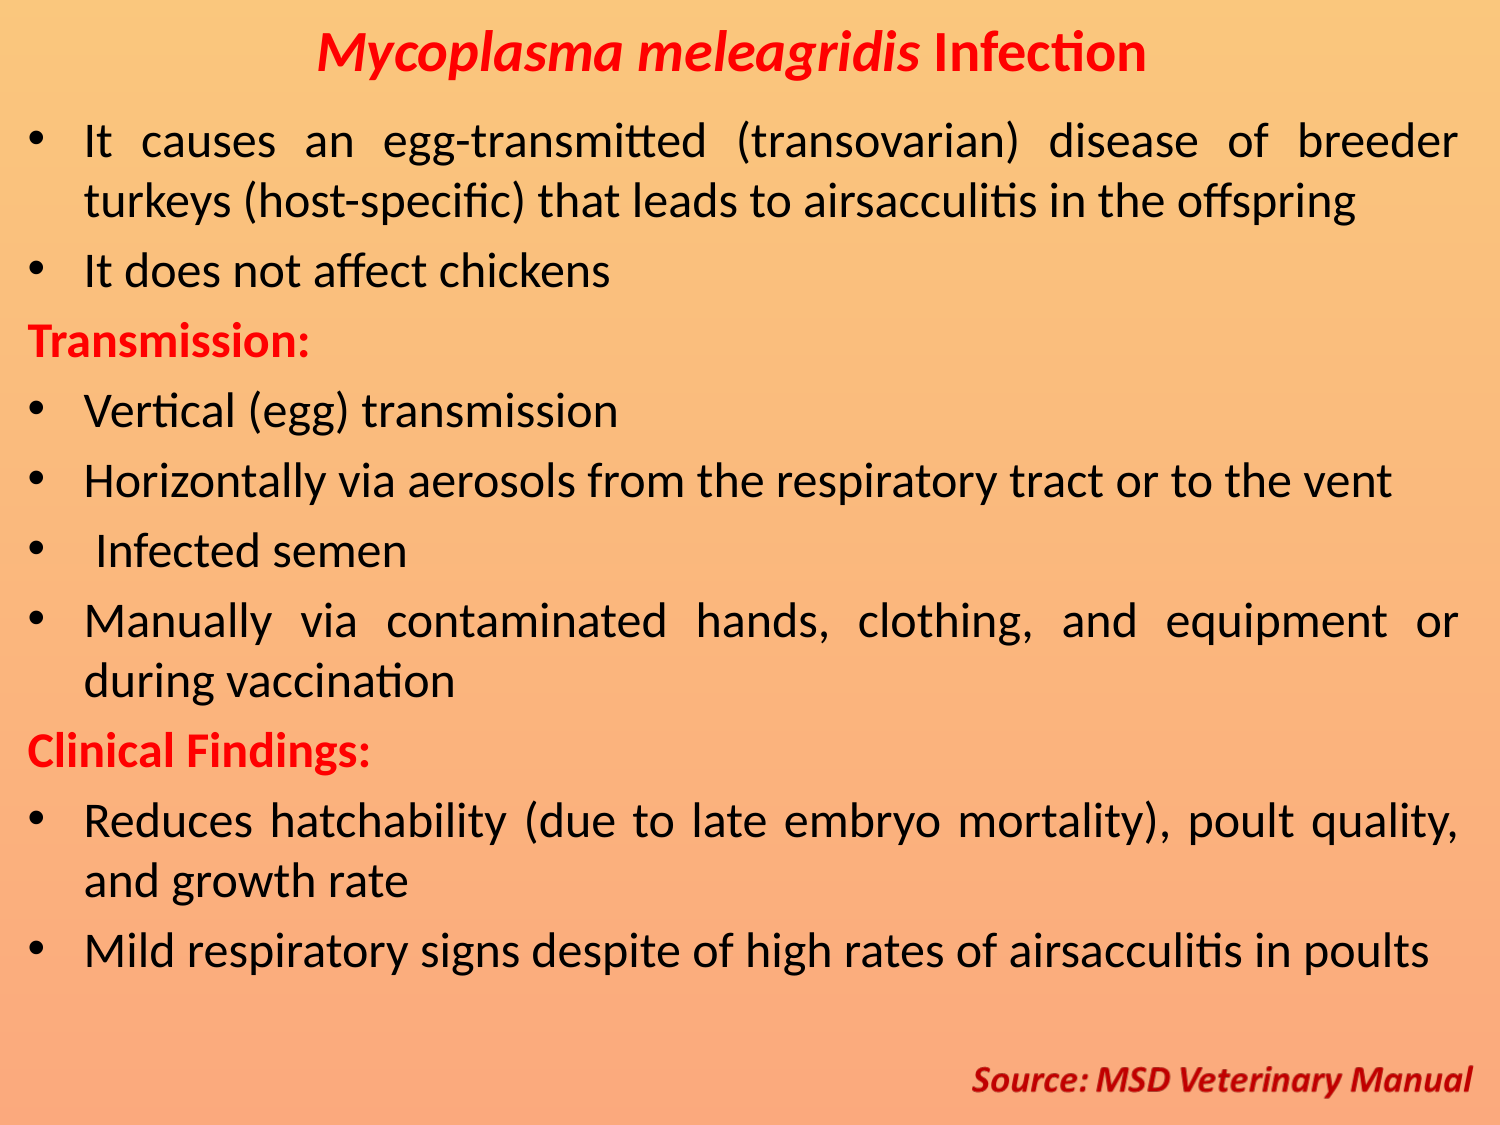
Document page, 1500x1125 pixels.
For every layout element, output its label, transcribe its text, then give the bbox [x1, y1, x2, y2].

picture [948, 1044, 1495, 1125]
list It causes an egg-transmitted (transovarian) disease of breeder turkeys (host-specific) that leads to airsacculitis in the offspring It does not affect chickens Transmission: Vertical (egg) transmission Horizontally via aerosols from the respiratory tract or to the vent Infected semen Manually via contaminated hands, clothing, and equipment or during vaccination Clinical Findings: Reduces hatchability (due to late embryo mortality), poult quality, and growth rate Mild respiratory signs despite of high rates of airsacculitis in poults [12, 99, 1475, 1100]
title Mycoplasma meleagridis Infection [1, 2, 1477, 95]
